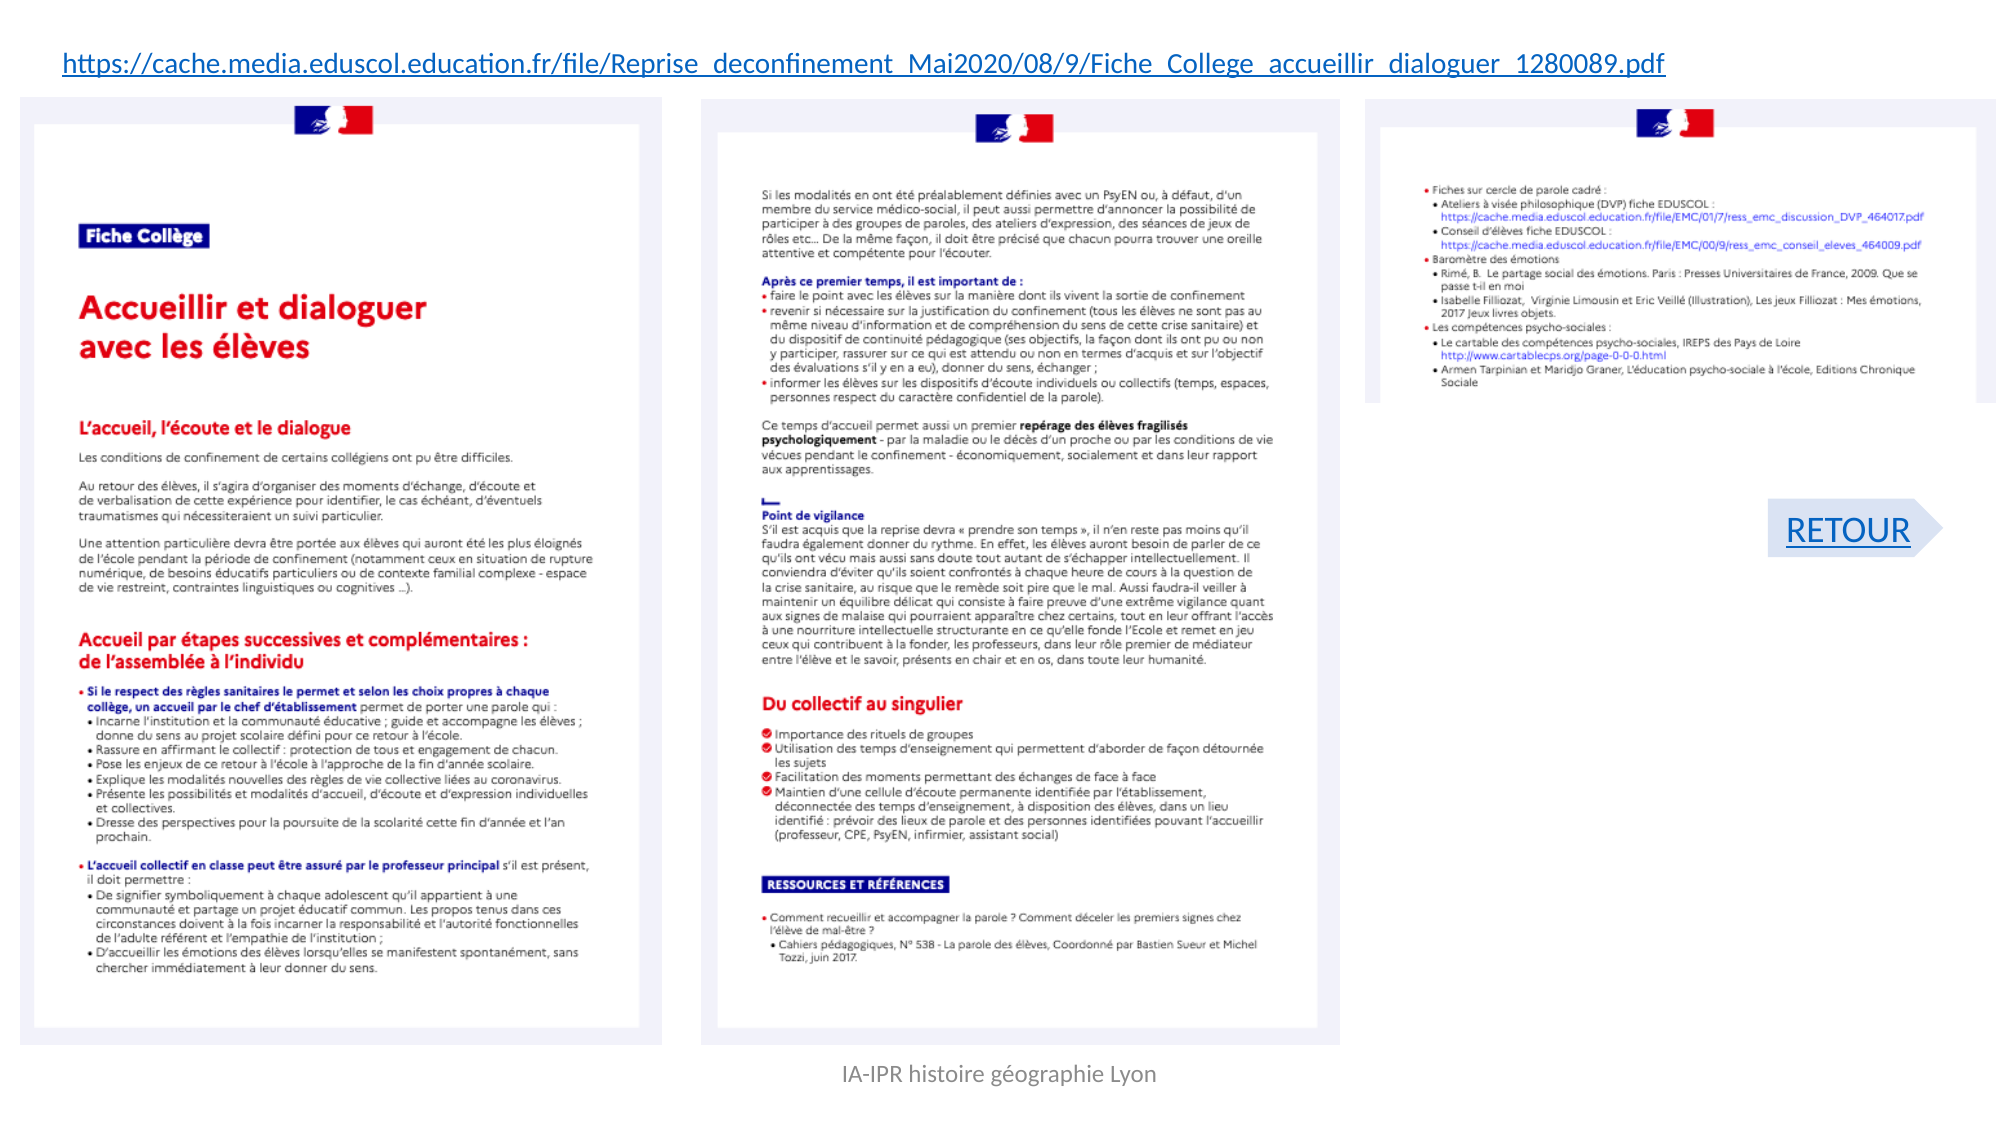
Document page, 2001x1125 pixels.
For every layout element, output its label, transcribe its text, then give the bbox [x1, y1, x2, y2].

text_box https://cache.media.eduscol.education.fr/file/Reprise_deconfinement_Mai2020/08/9/Fiche_College_accueillir_dialoguer_1280089.pdf [47, 36, 1895, 122]
footer IA-IPR histoire géographie Lyon [662, 1042, 1338, 1103]
picture [1365, 99, 1996, 403]
picture [701, 99, 1340, 1045]
text_box RETOUR [1767, 498, 1944, 558]
picture [20, 97, 662, 1045]
